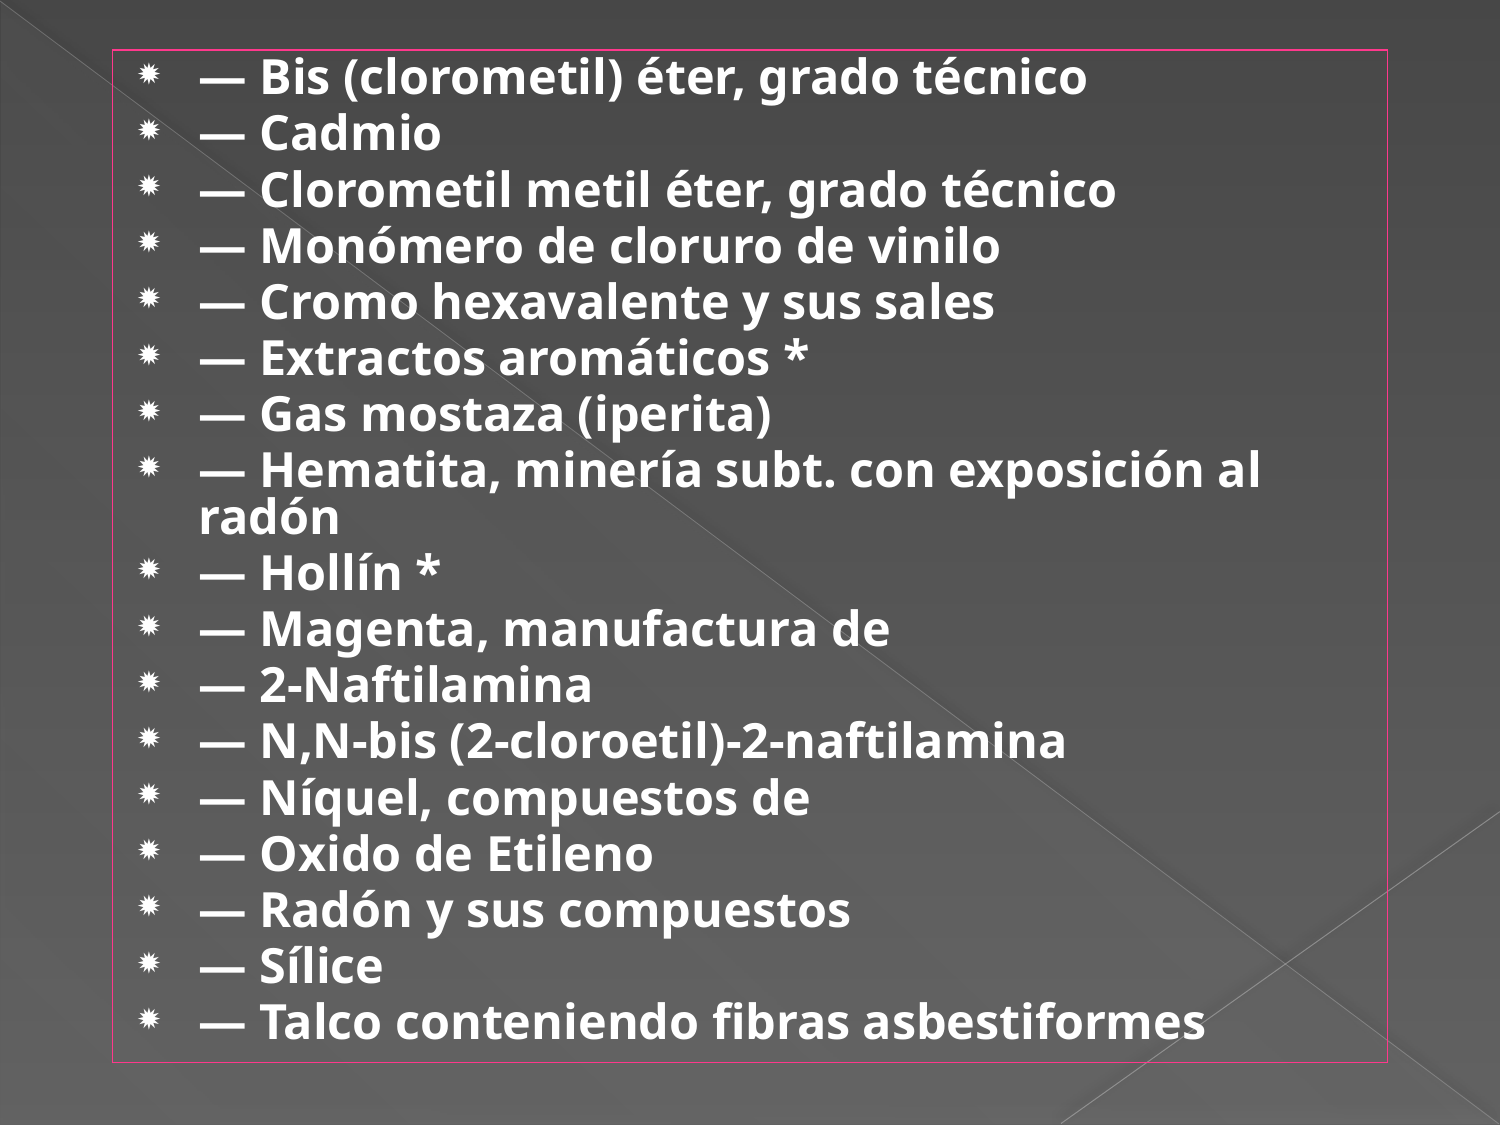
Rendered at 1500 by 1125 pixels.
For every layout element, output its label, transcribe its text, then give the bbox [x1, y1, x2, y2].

list — Bis (clorometil) éter, grado técnico — Cadmio — Clorometil metil éter, grado técnico — Monómero de cloruro de vinilo — Cromo hexavalente y sus sales — Extractos aromáticos * — Gas mostaza (iperita) — Hematita, minería subt. con exposición al radón — Hollín * — Magenta, manufactura de — 2-Naftilamina — N,N-bis (2-cloroetil)-2-naftilamina — Níquel, compuestos de — Oxido de Etileno — Radón y sus compuestos — Sílice — Talco conteniendo fibras asbestiformes [112, 49, 1388, 1063]
